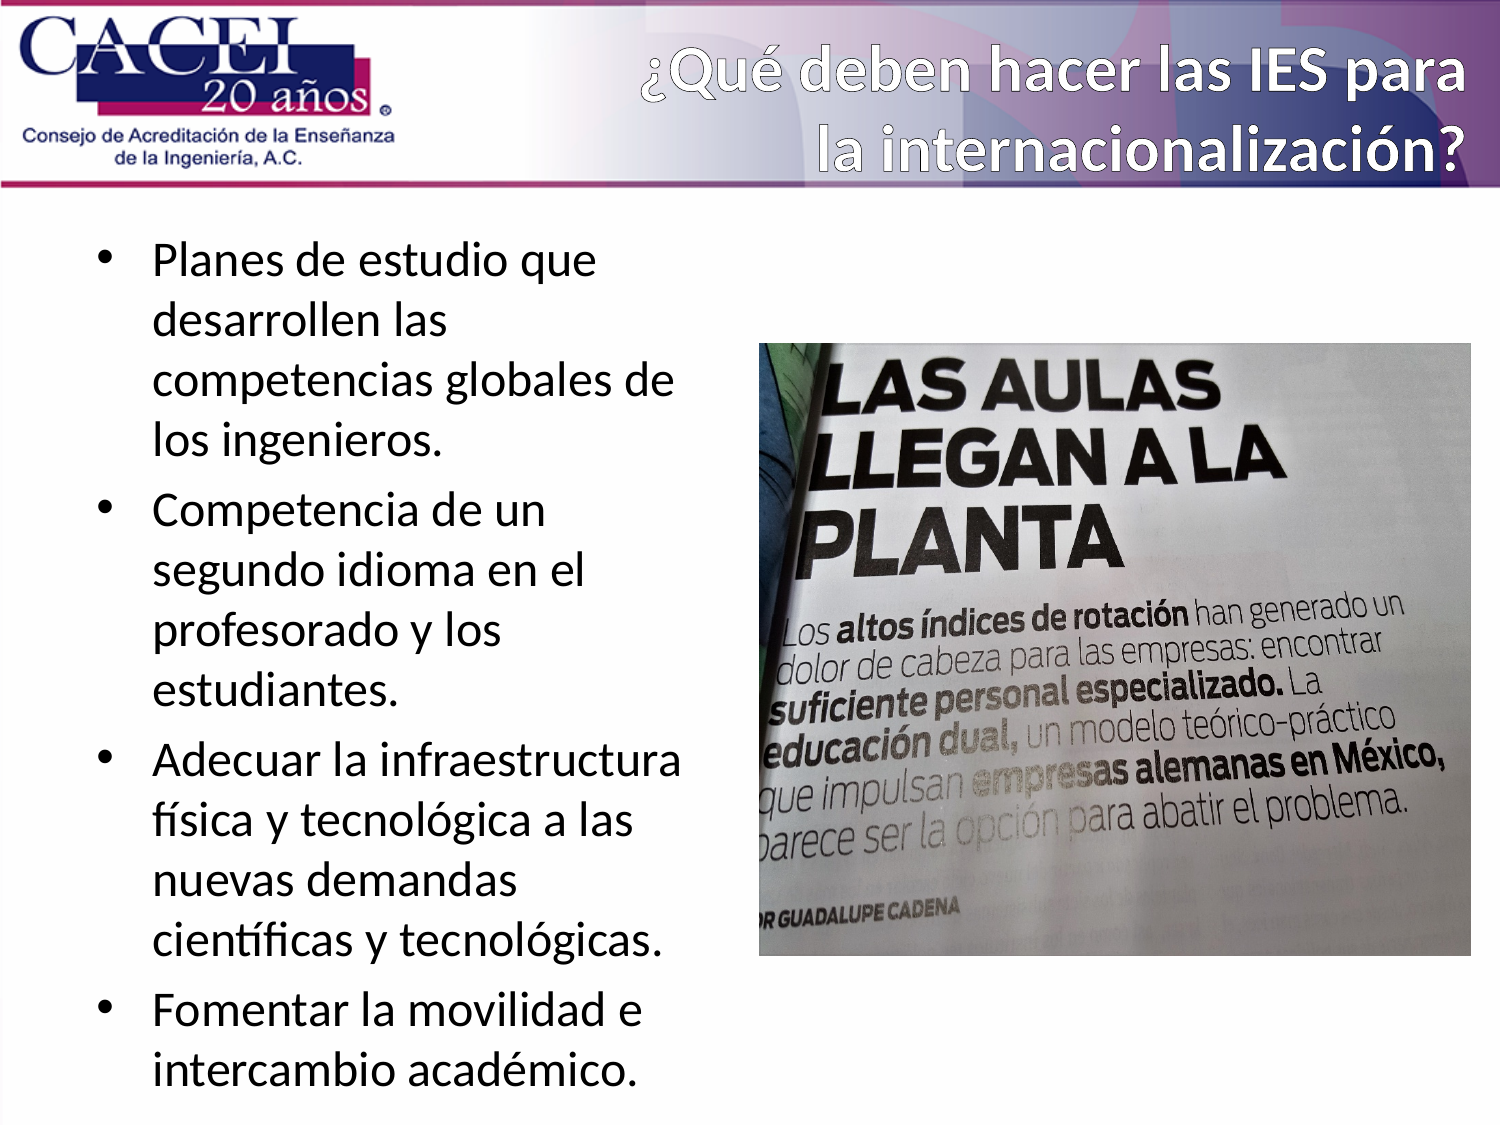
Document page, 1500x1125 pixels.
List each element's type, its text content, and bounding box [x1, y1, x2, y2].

picture [0, 0, 1500, 1125]
text_box ¿Qué deben hacer las IES para la internacionalización? [597, 17, 1484, 180]
text_box Planes de estudio que desarrollen las competencias globales de los ingenieros. Competencia de un segundo idioma en el profesorado y los estudiantes. Adecuar la infraestructura física y tecnológica a las nuevas demandas científicas y tecnológicas. Fomentar la movilidad e intercambio académico. [81, 219, 717, 891]
